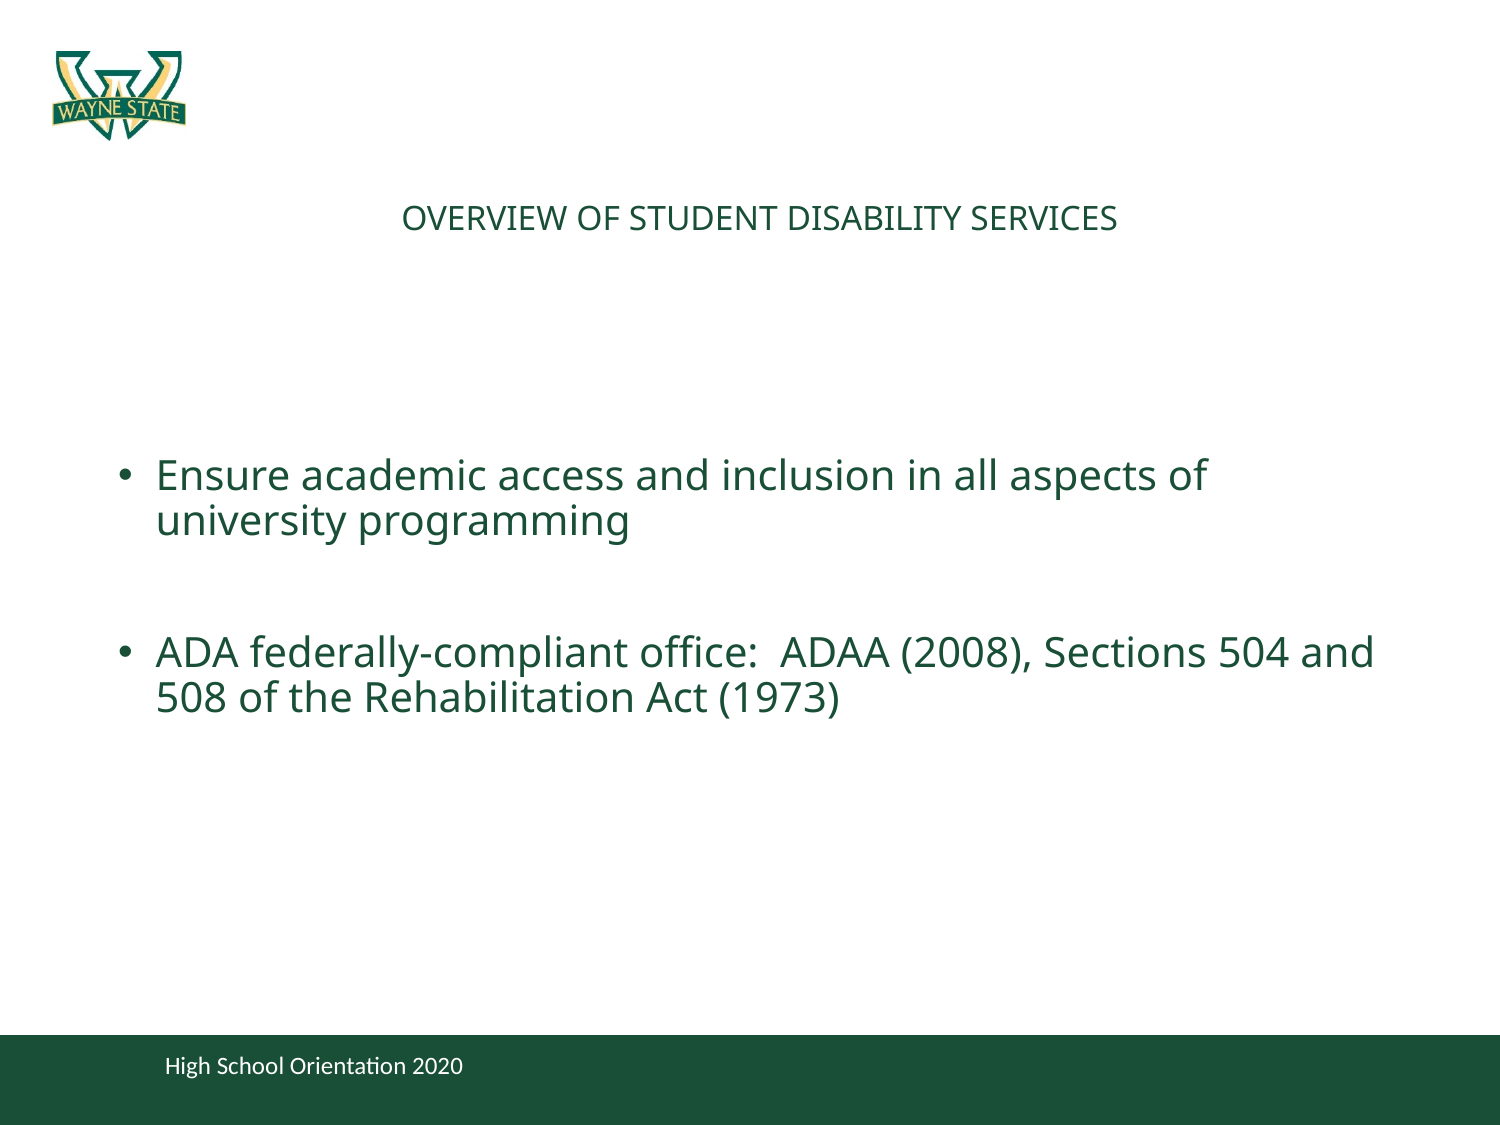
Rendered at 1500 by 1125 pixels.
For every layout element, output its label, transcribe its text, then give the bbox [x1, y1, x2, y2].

title OVERVIEW OF STUDENT DISABILITY SERVICES [118, 142, 1402, 298]
footer High School Orientation 2020 [0, 1035, 1500, 1125]
picture [52, 51, 186, 141]
list Ensure academic access and inclusion in all aspects of university programming ADA federally-compliant office: ADAA (2008), Sections 504 and 508 of the Rehabilitation Act (1973) [103, 299, 1397, 1014]
